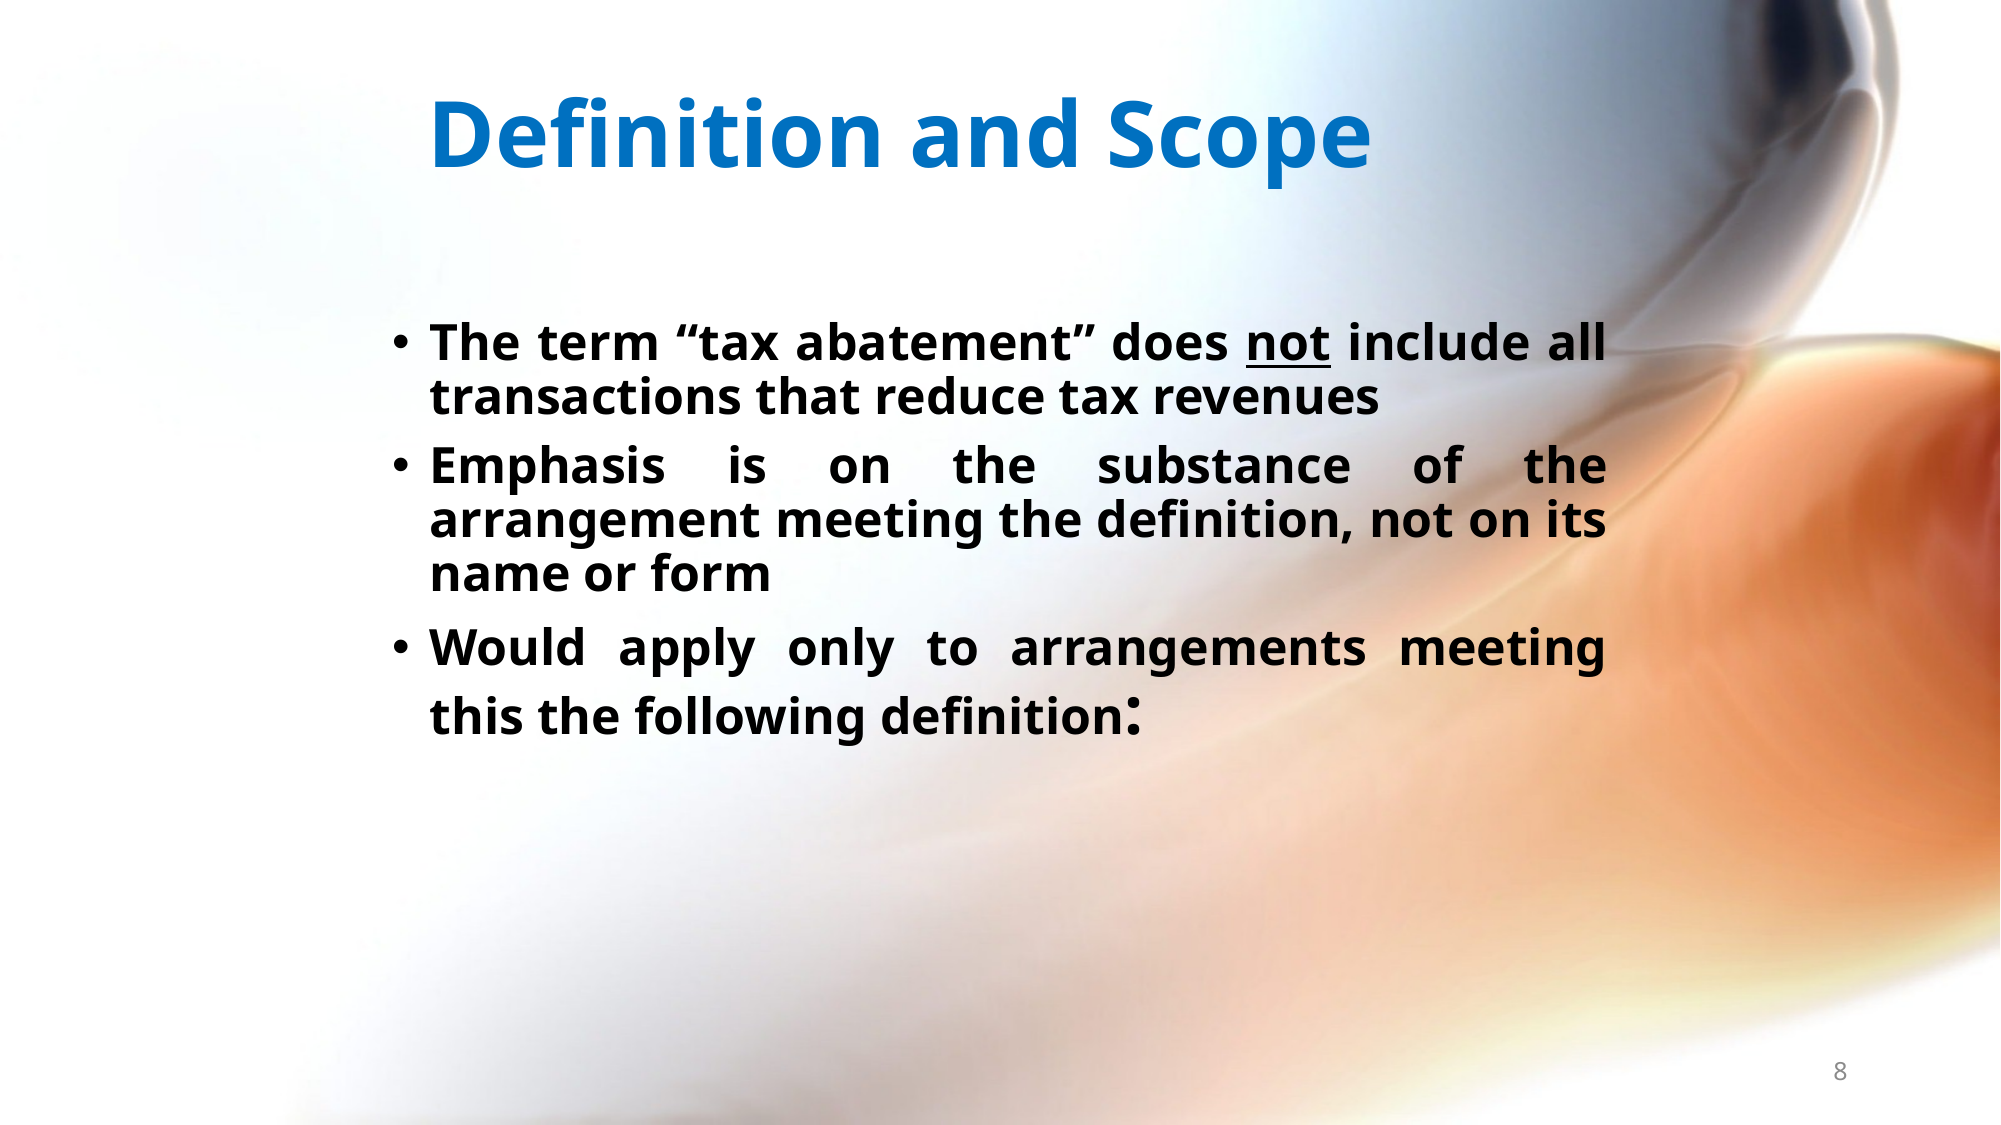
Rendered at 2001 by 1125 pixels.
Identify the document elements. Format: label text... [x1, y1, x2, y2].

picture [0, 0, 2001, 1125]
title Definition and Scope [412, 37, 1763, 225]
list The term “tax abatement” does not include all transactions that reduce tax revenues Emphasis is on the substance of the arrangement meeting the definition, not on its name or form Would apply only to arrangements meeting this the following definition: [377, 235, 1623, 1073]
slide_number 8 [1325, 1042, 1863, 1103]
